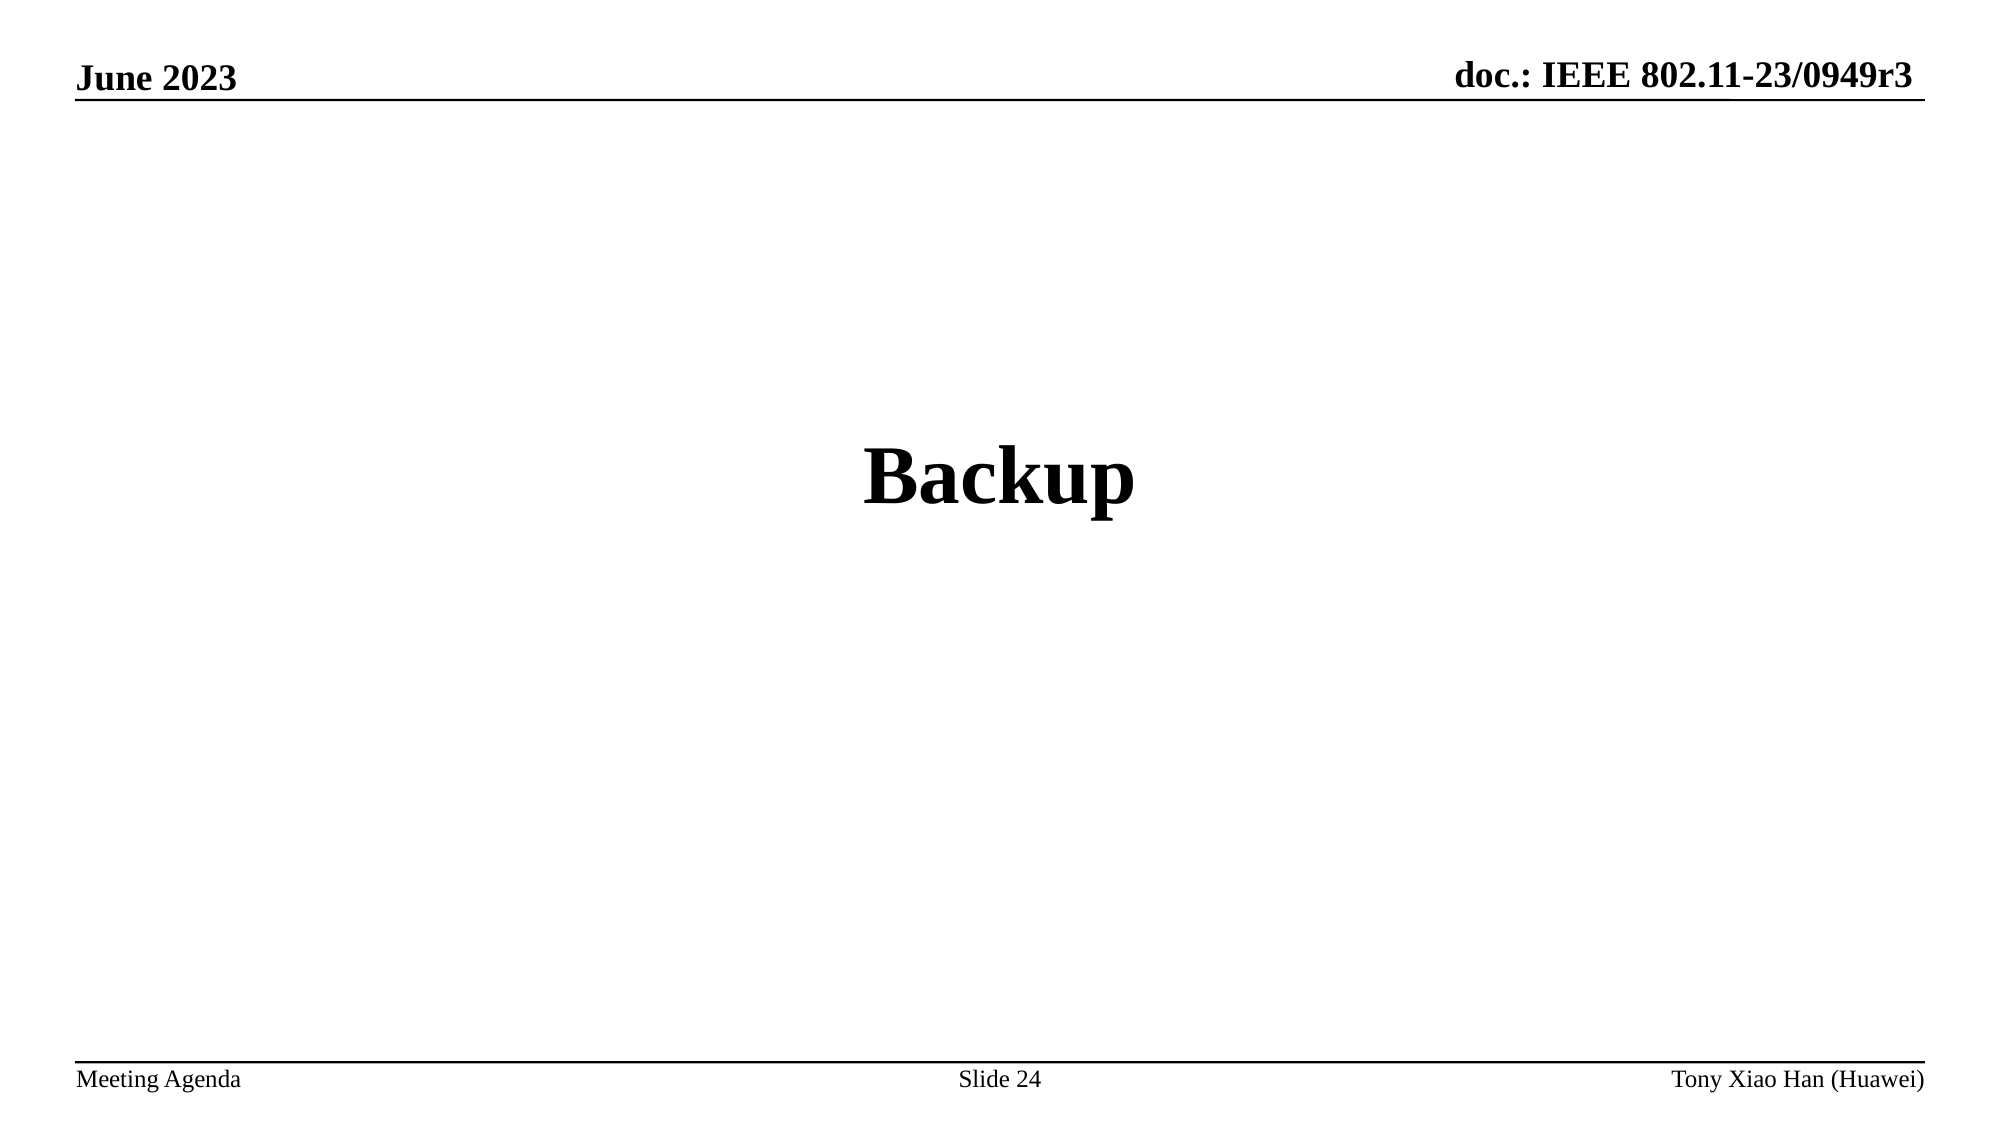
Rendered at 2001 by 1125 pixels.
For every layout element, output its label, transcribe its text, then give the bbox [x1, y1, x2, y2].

text_box Backup [362, 412, 1638, 950]
